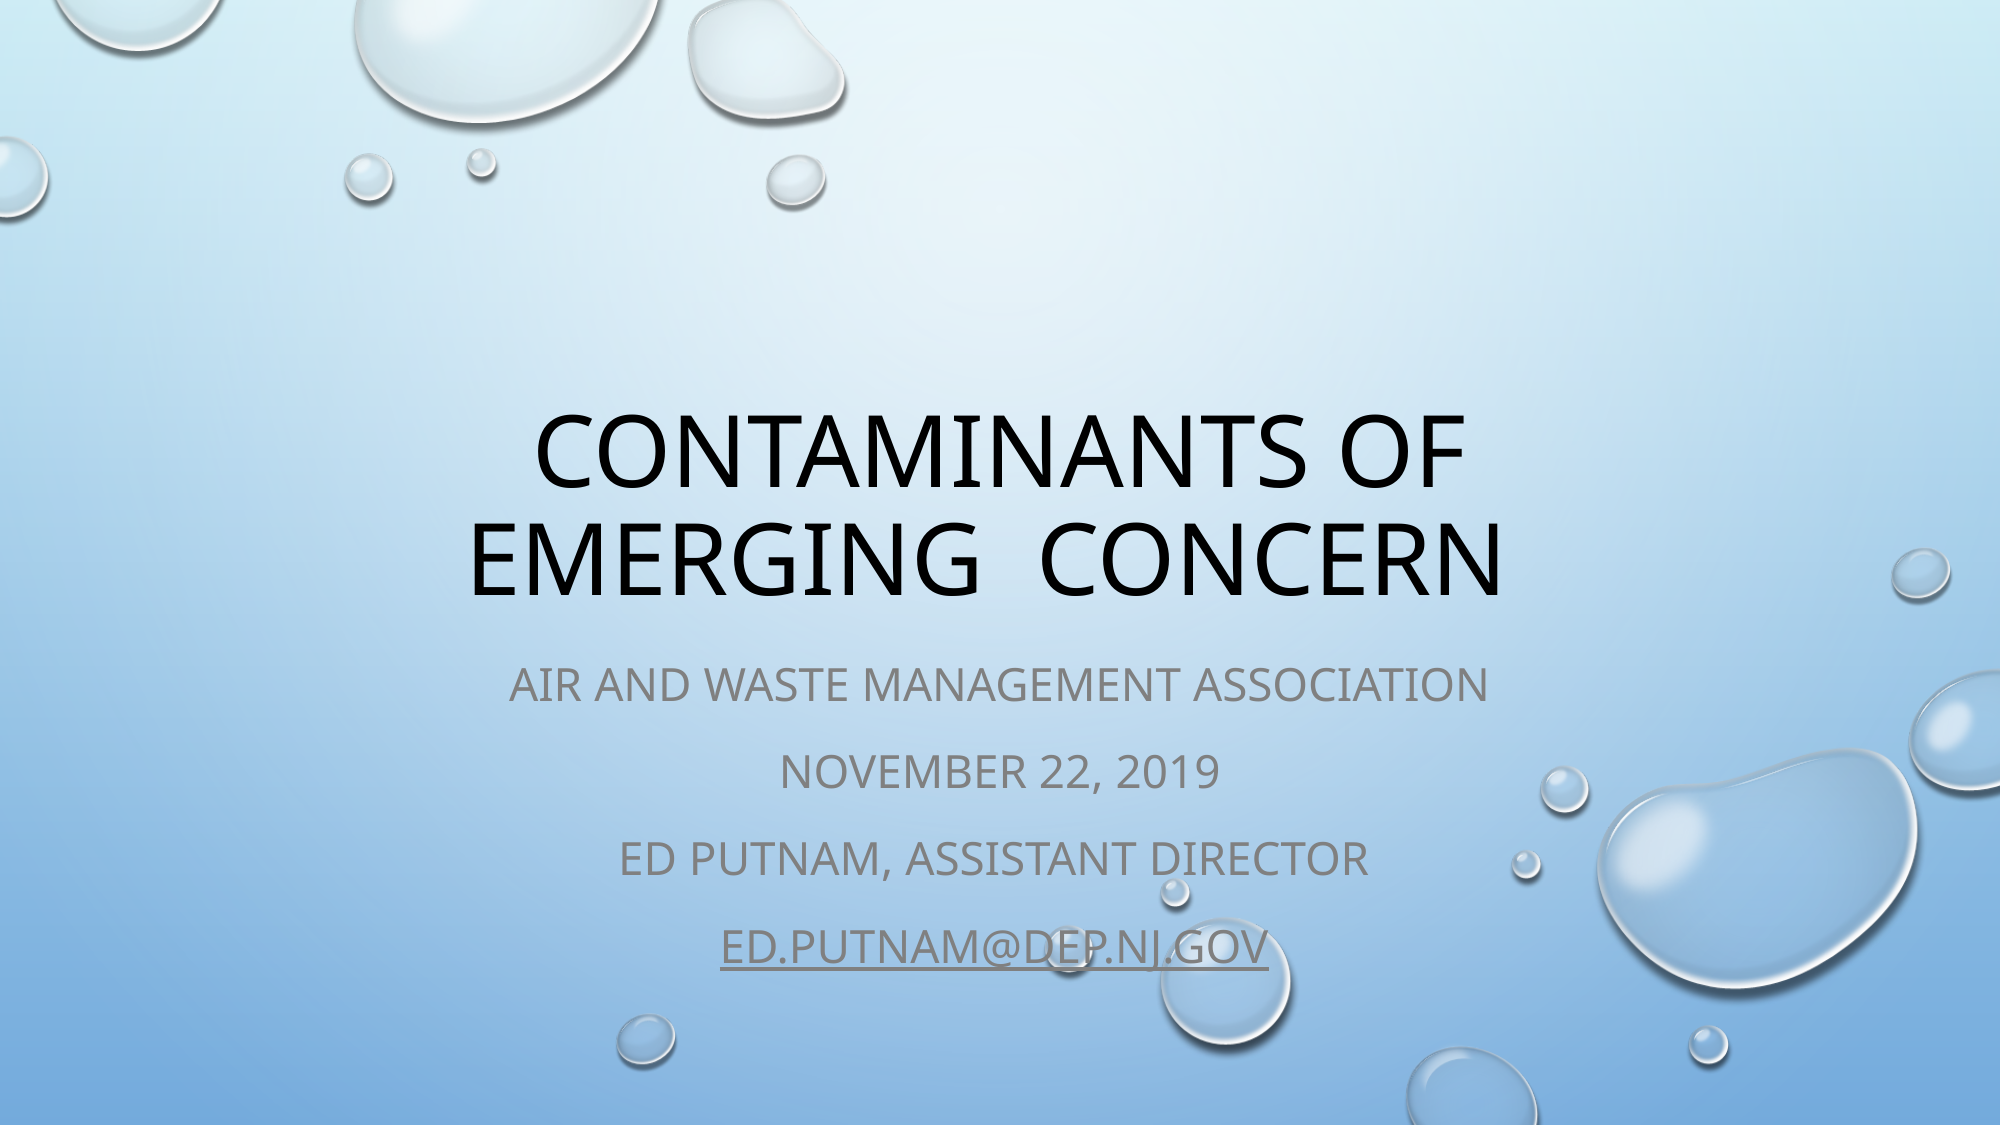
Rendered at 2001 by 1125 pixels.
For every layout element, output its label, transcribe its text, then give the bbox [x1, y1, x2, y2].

title Contaminants of emerging concern [287, 213, 1713, 625]
picture [0, 0, 2000, 1125]
subtitle Air and waste management association November 22, 2019 Ed Putnam, Assistant Director Ed.Putnam@dep.nj.gov [287, 637, 1713, 990]
